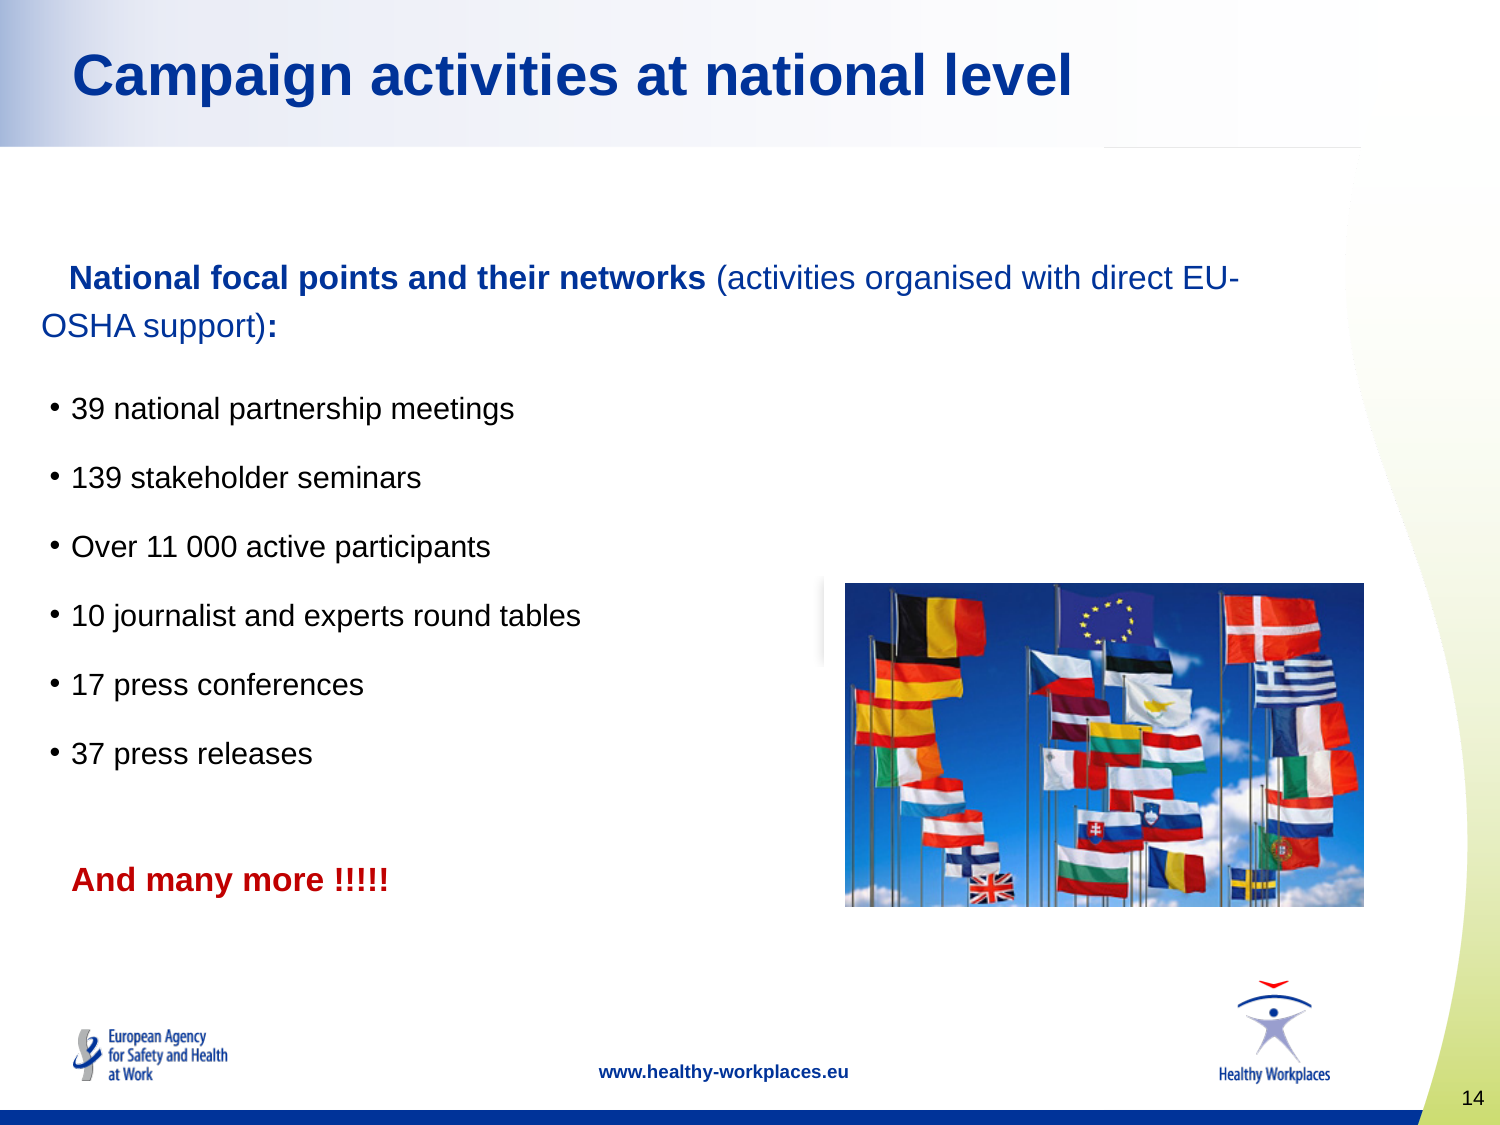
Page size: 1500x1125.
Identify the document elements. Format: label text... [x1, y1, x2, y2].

text_box [25, 0, 620, 193]
picture [0, 0, 1500, 1125]
title Campaign activities at national level [620, 32, 1328, 113]
list National focal points and their networks (activities organised with direct EU-OSHA support): 39 national partnership meetings 139 stakeholder seminars Over 11 000 active participants 10 journalist and experts round tables 17 press conferences 37 press releases And many more !!!!! [26, 231, 1302, 907]
